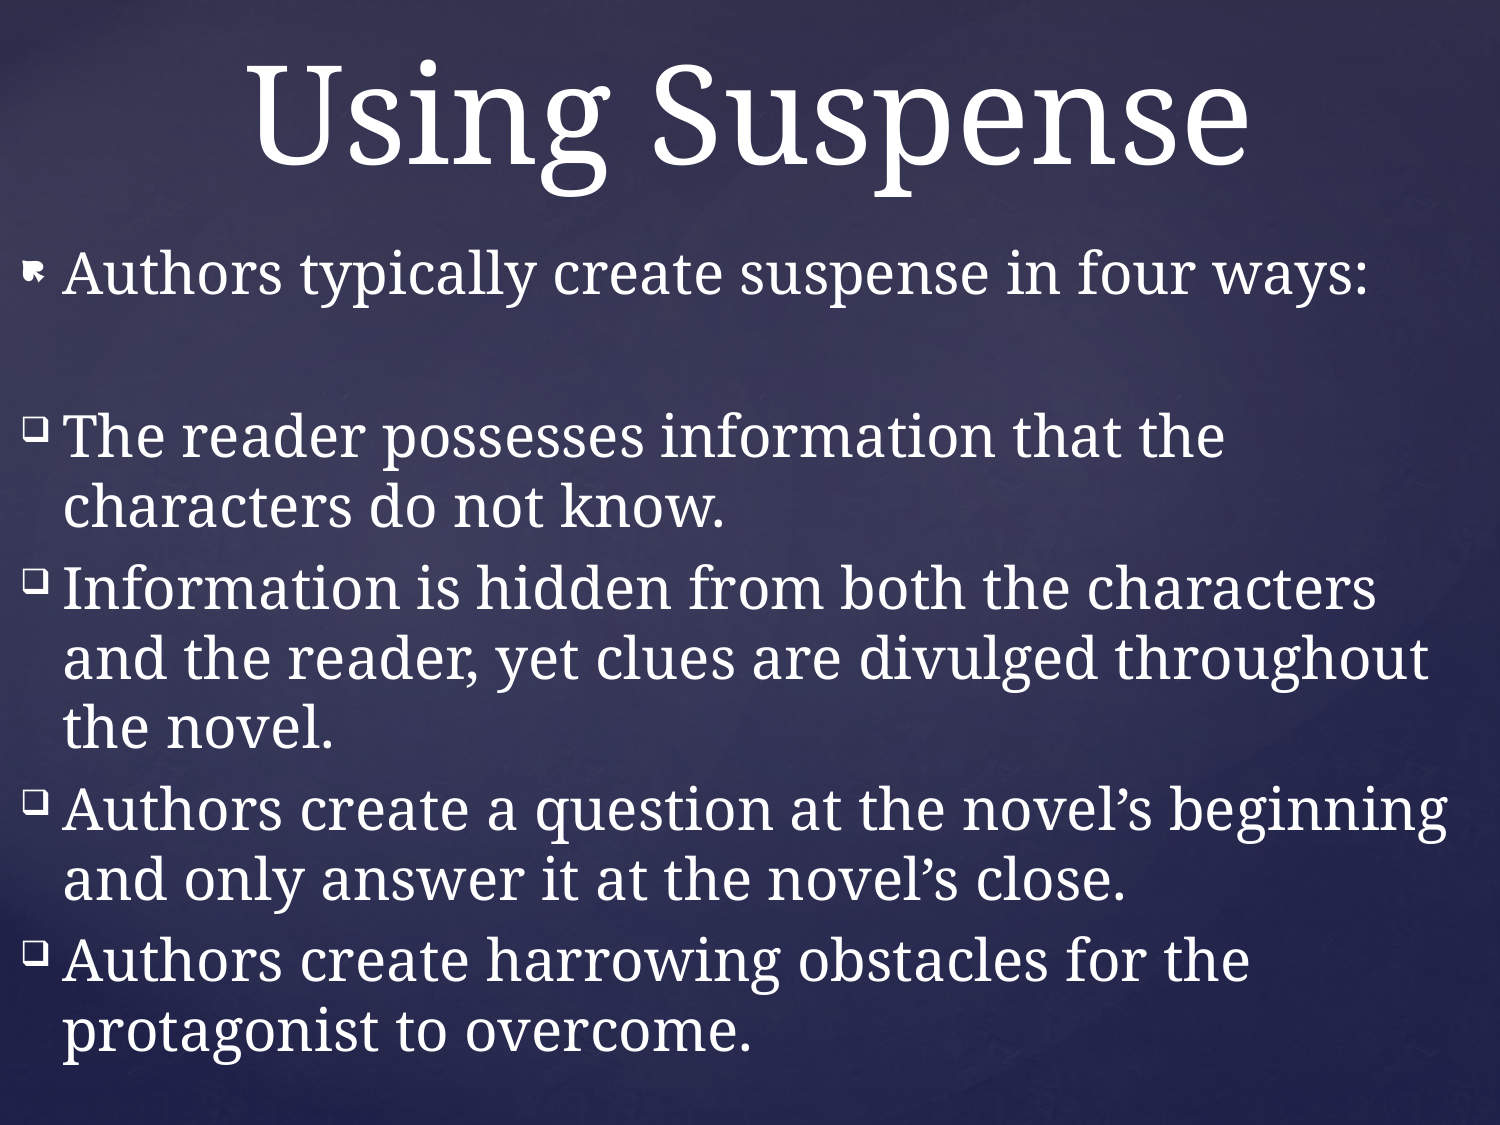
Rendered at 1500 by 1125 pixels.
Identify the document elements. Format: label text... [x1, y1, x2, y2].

list Authors typically create suspense in four ways: The reader possesses information that the characters do not know. Information is hidden from both the characters and the reader, yet clues are divulged throughout the novel. Authors create a question at the novel’s beginning and only answer it at the novel’s close. Authors create harrowing obstacles for the protagonist to overcome. [2, 200, 1500, 1125]
title Using Suspense [1, 0, 1500, 200]
